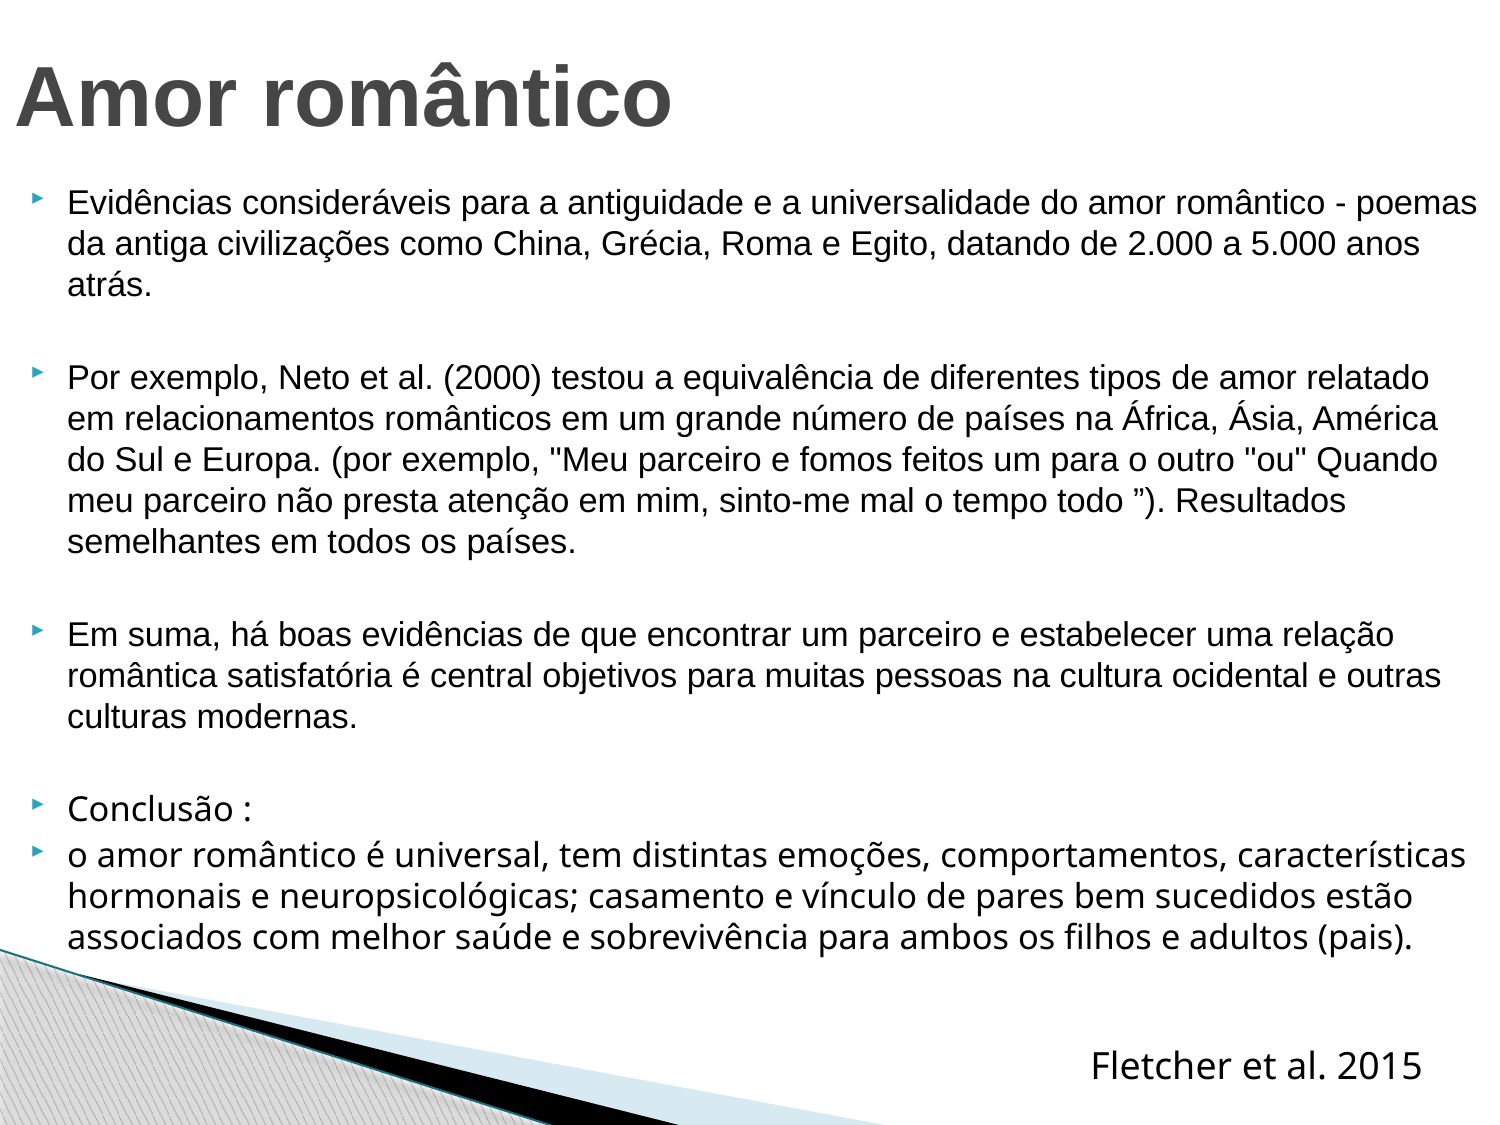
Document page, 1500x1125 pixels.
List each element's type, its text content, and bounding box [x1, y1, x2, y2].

text_box Amor romântico [0, 0, 1350, 187]
text_box Fletcher et al. 2015 [1075, 1034, 1439, 1095]
list Evidências consideráveis para a antiguidade e a universalidade do amor romântico - poemas da antiga civilizações como China, Grécia, Roma e Egito, datando de 2.000 a 5.000 anos atrás. Por exemplo, Neto et al. (2000) testou a equivalência de diferentes tipos de amor relatado em relacionamentos românticos em um grande número de países na África, Ásia, América do Sul e Europa. (por exemplo, "Meu parceiro e fomos feitos um para o outro "ou" Quando meu parceiro não presta atenção em mim, sinto-me mal o tempo todo ”). Resultados semelhantes em todos os países. Em suma, há boas evidências de que encontrar um parceiro e estabelecer uma relação romântica satisfatória é central objetivos para muitas pessoas na cultura ocidental e outras culturas modernas. Conclusão : o amor romântico é universal, tem distintas emoções, comportamentos, características hormonais e neuropsicológicas; casamento e vínculo de pares bem sucedidos estão associados com melhor saúde e sobrevivência para ambos os filhos e adultos (pais). [0, 172, 1500, 1012]
